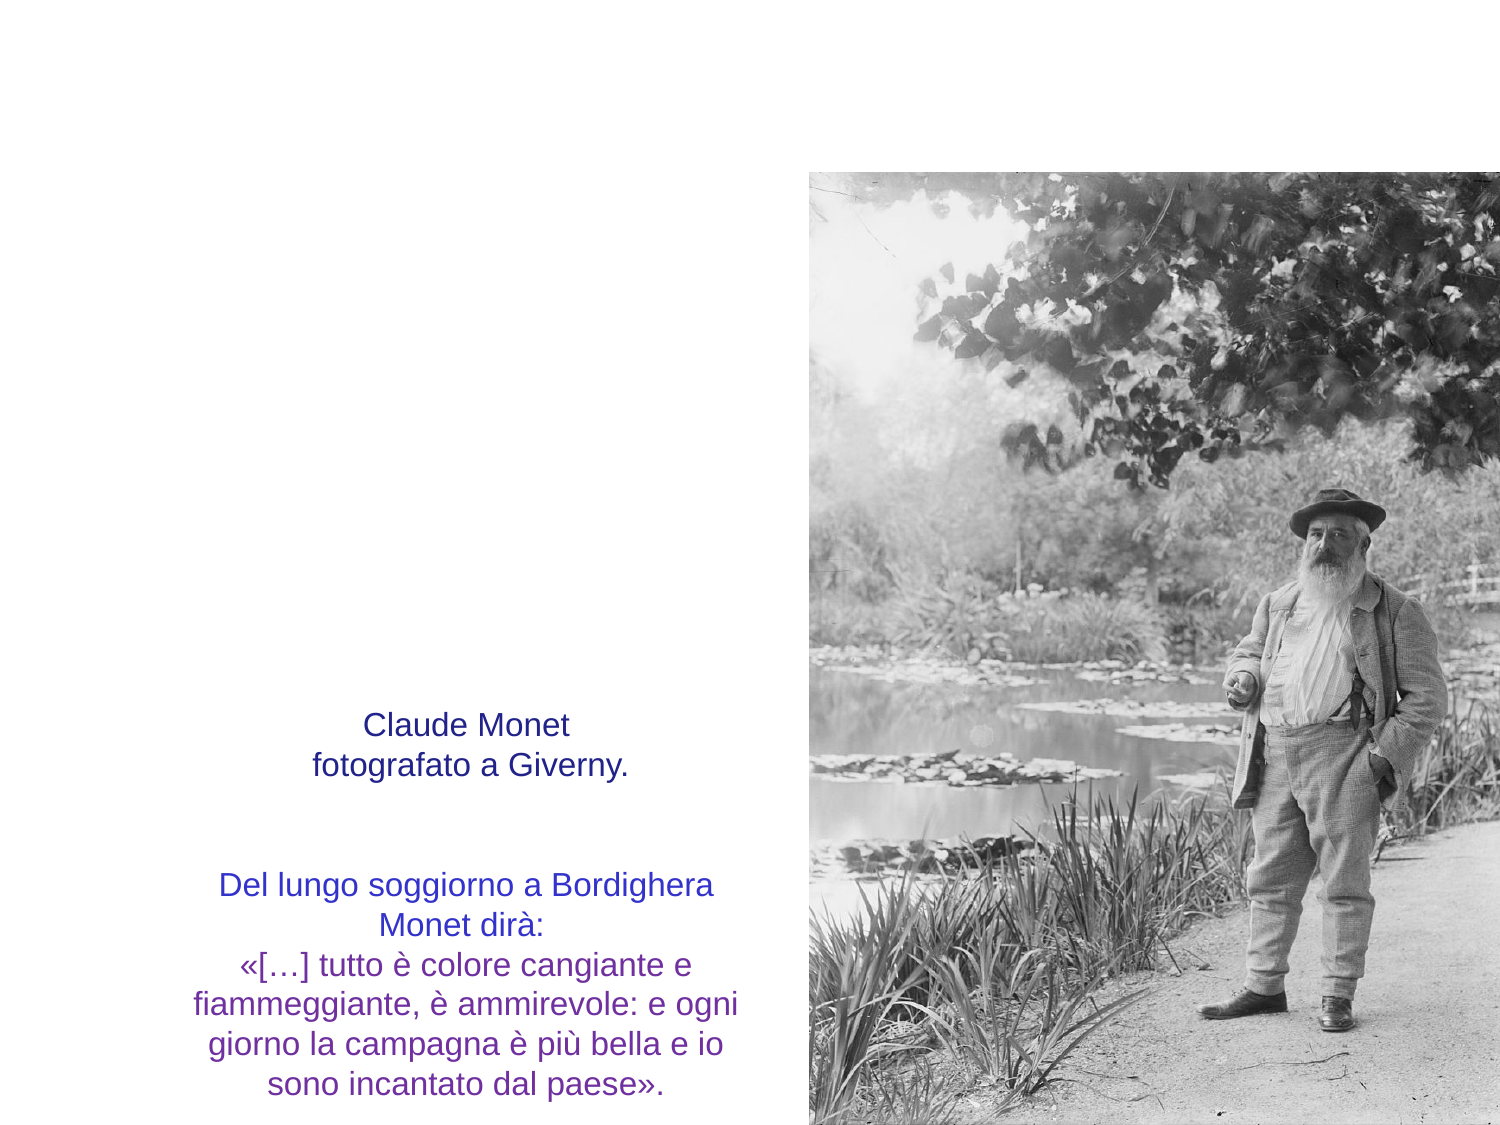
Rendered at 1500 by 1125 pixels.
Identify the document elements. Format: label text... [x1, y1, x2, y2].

title Claude Monet fotografato a Giverny. Del lungo soggiorno a Bordighera Monet dirà: «[…] tutto è colore cangiante e fiammeggiante, è ammirevole: e ogni giorno la campagna è più bella e io sono incantato dal paese». [171, 680, 762, 1125]
picture [808, 172, 1500, 1125]
